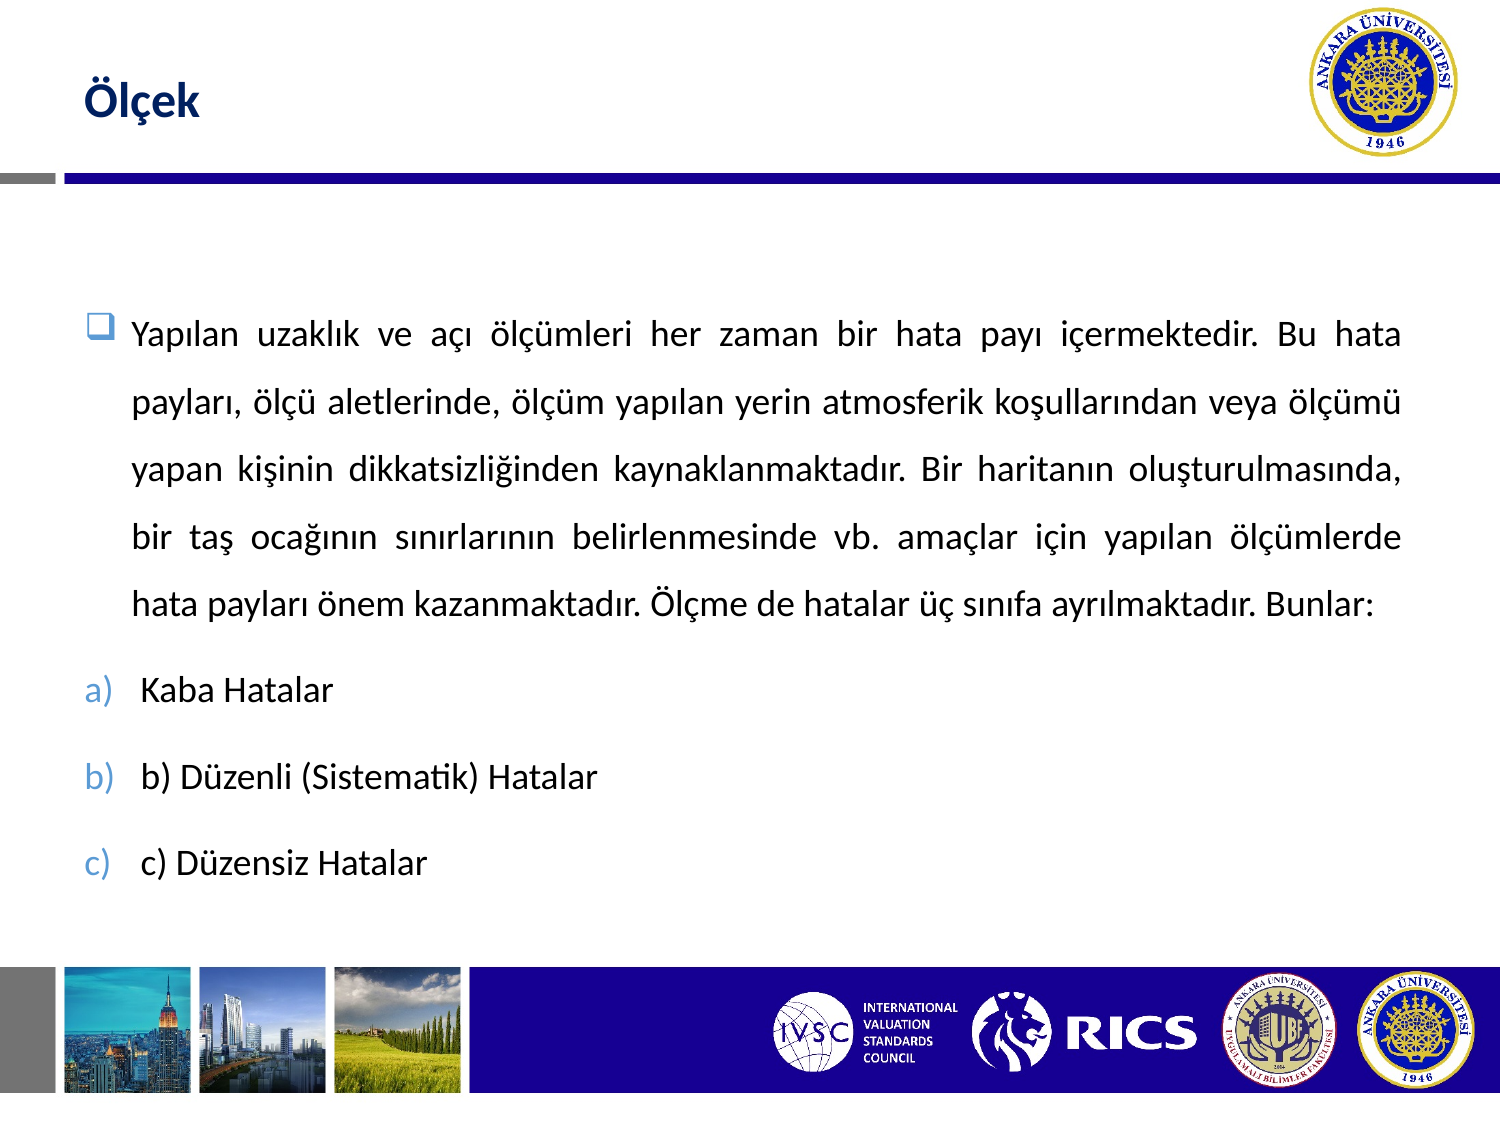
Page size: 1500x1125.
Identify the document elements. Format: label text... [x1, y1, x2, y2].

text_box Yapılan uzaklık ve açı ölçümleri her zaman bir hata payı içermektedir. Bu hata payları, ölçü aletlerinde, ölçüm yapılan yerin atmosferik koşullarından veya ölçümü yapan kişinin dikkatsizliğinden kaynaklanmaktadır. Bir haritanın oluşturulmasında, bir taş ocağının sınırlarının belirlenmesinde vb. amaçlar için yapılan ölçümlerde hata payları önem kazanmaktadır. Ölçme de hatalar üç sınıfa ayrılmaktadır. Bunlar: Kaba Hatalar b) Düzenli (Sistematik) Hatalar c) Düzensiz Hatalar [69, 279, 1418, 891]
text_box Ölçek [69, 59, 1065, 135]
picture [0, 0, 1500, 1125]
